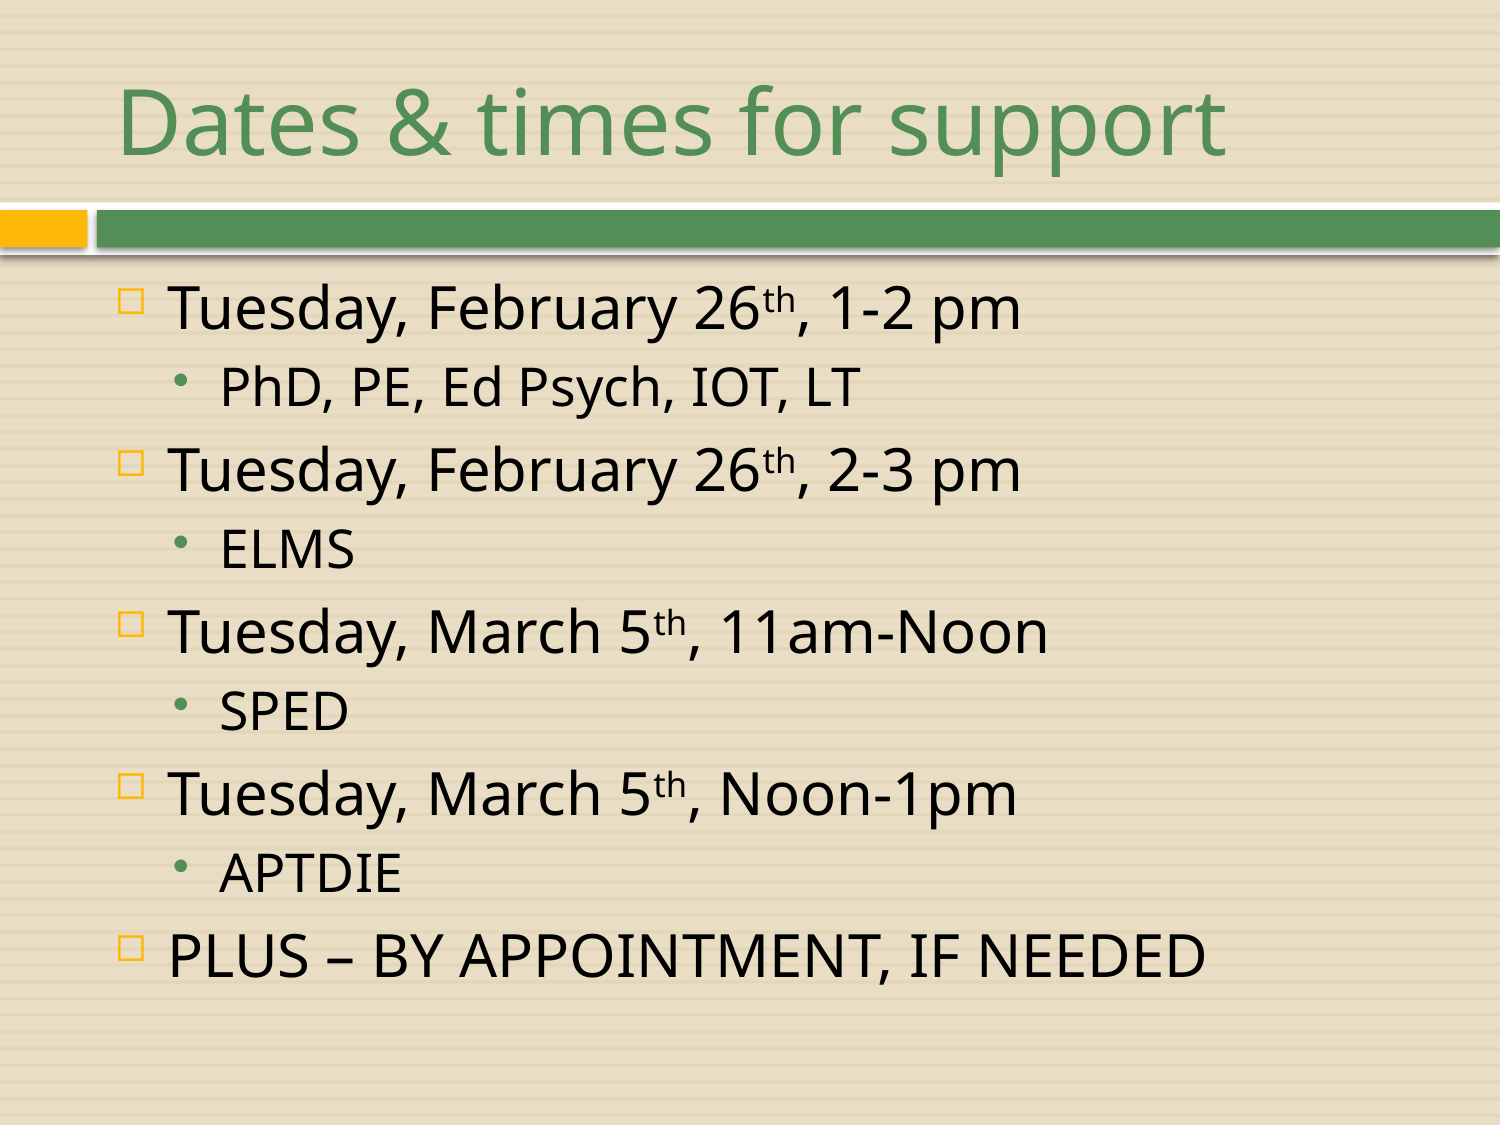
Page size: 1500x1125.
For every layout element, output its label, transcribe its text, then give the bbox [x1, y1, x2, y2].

title Dates & times for support [100, 37, 1438, 200]
list Tuesday, February 26th, 1-2 pm PhD, PE, Ed Psych, IOT, LT Tuesday, February 26th, 2-3 pm ELMS Tuesday, March 5th, 11am-Noon SPED Tuesday, March 5th, Noon-1pm APTDIE PLUS – BY APPOINTMENT, IF NEEDED [100, 262, 1438, 1000]
